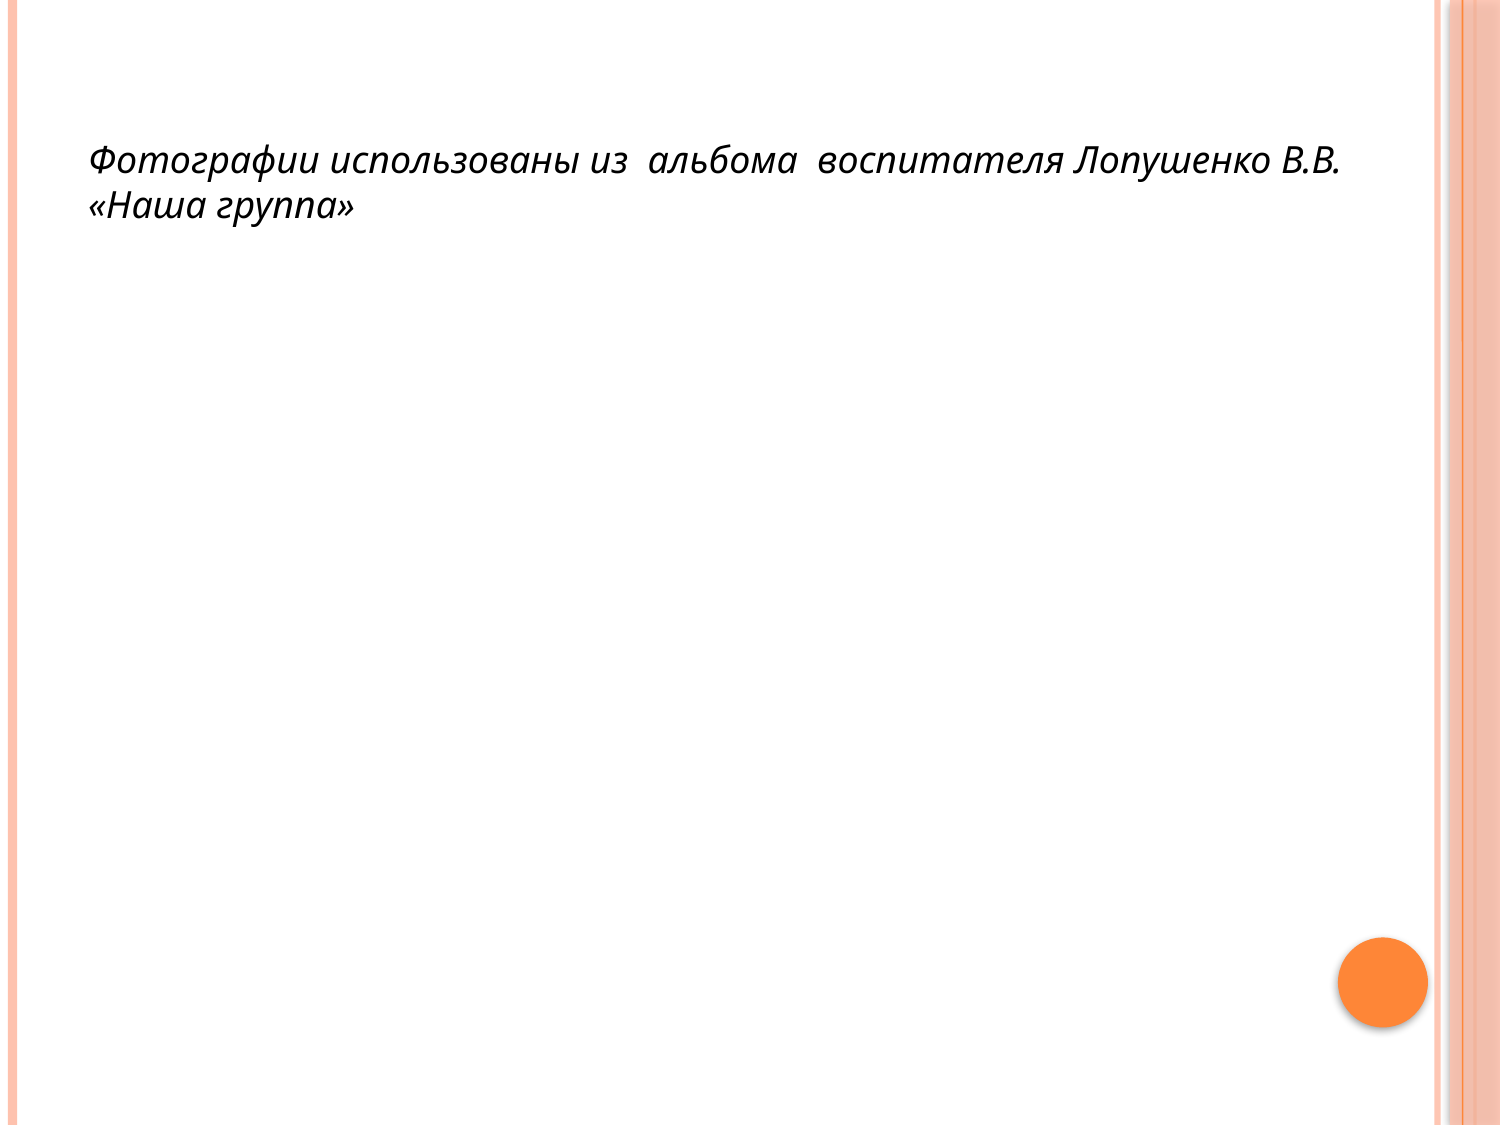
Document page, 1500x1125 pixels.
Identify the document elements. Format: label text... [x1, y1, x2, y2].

text_box Фотографии использованы из альбома воспитателя Лопушенко В.В. «Наша группа» [73, 128, 1358, 234]
